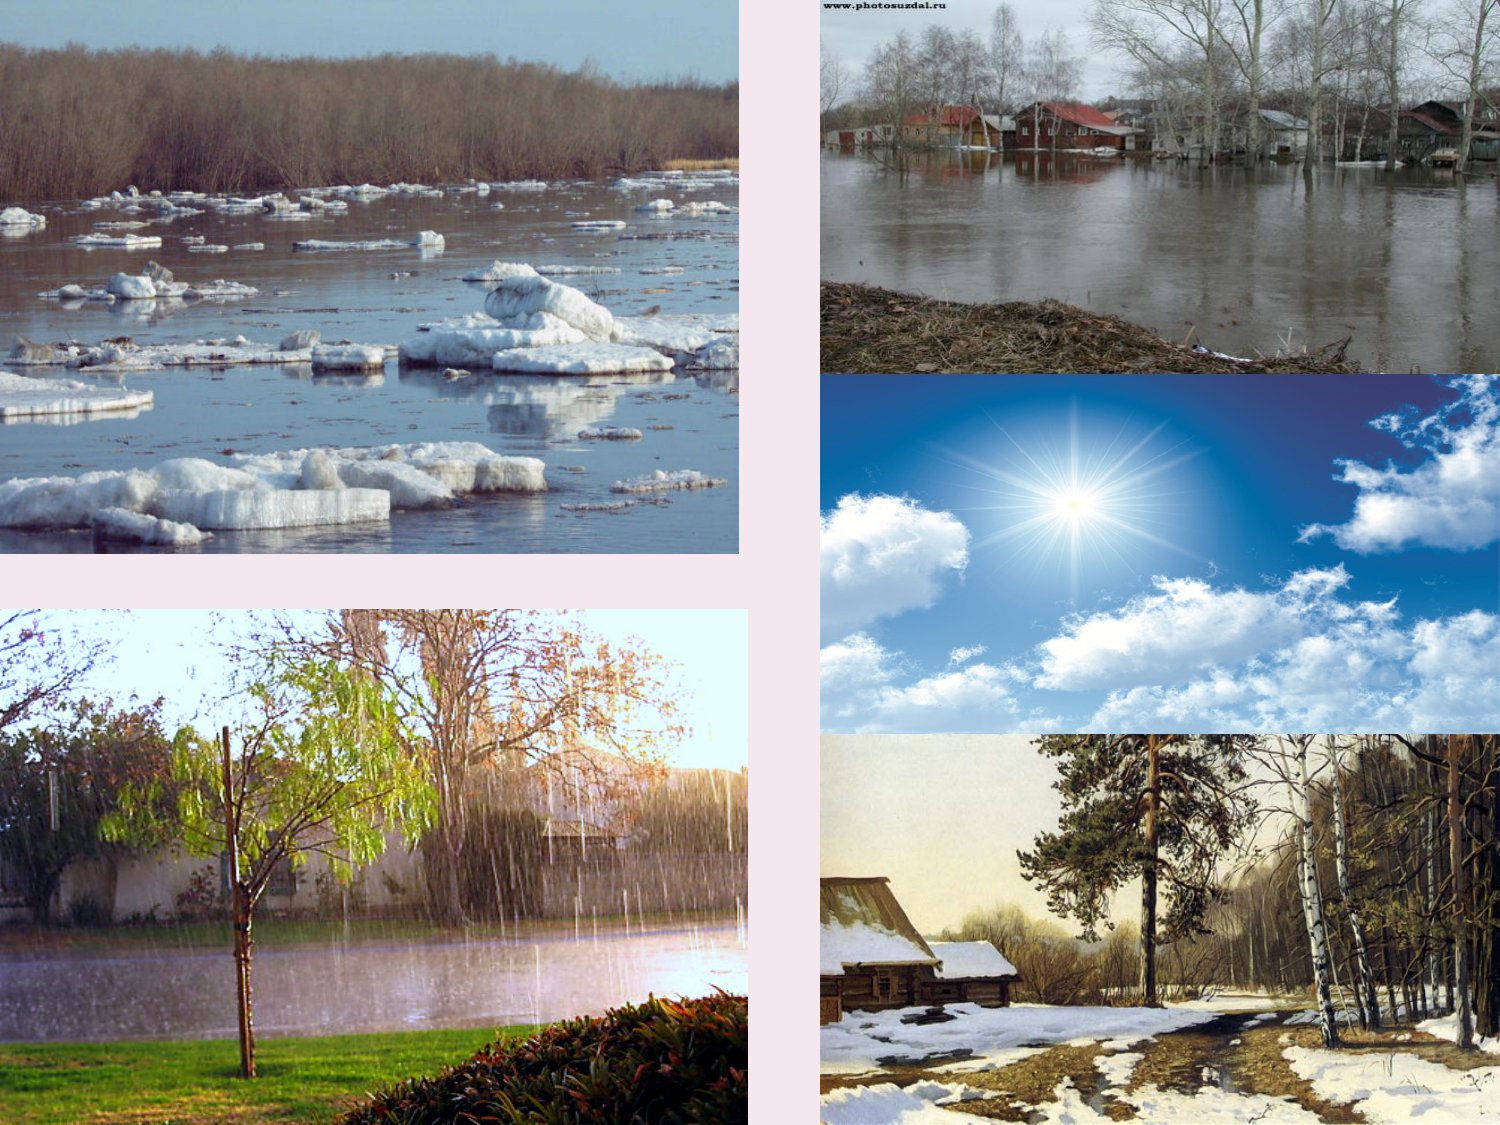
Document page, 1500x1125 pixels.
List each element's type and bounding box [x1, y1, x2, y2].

picture [820, 0, 1500, 1125]
list [0, 0, 739, 554]
picture [0, 609, 748, 1125]
